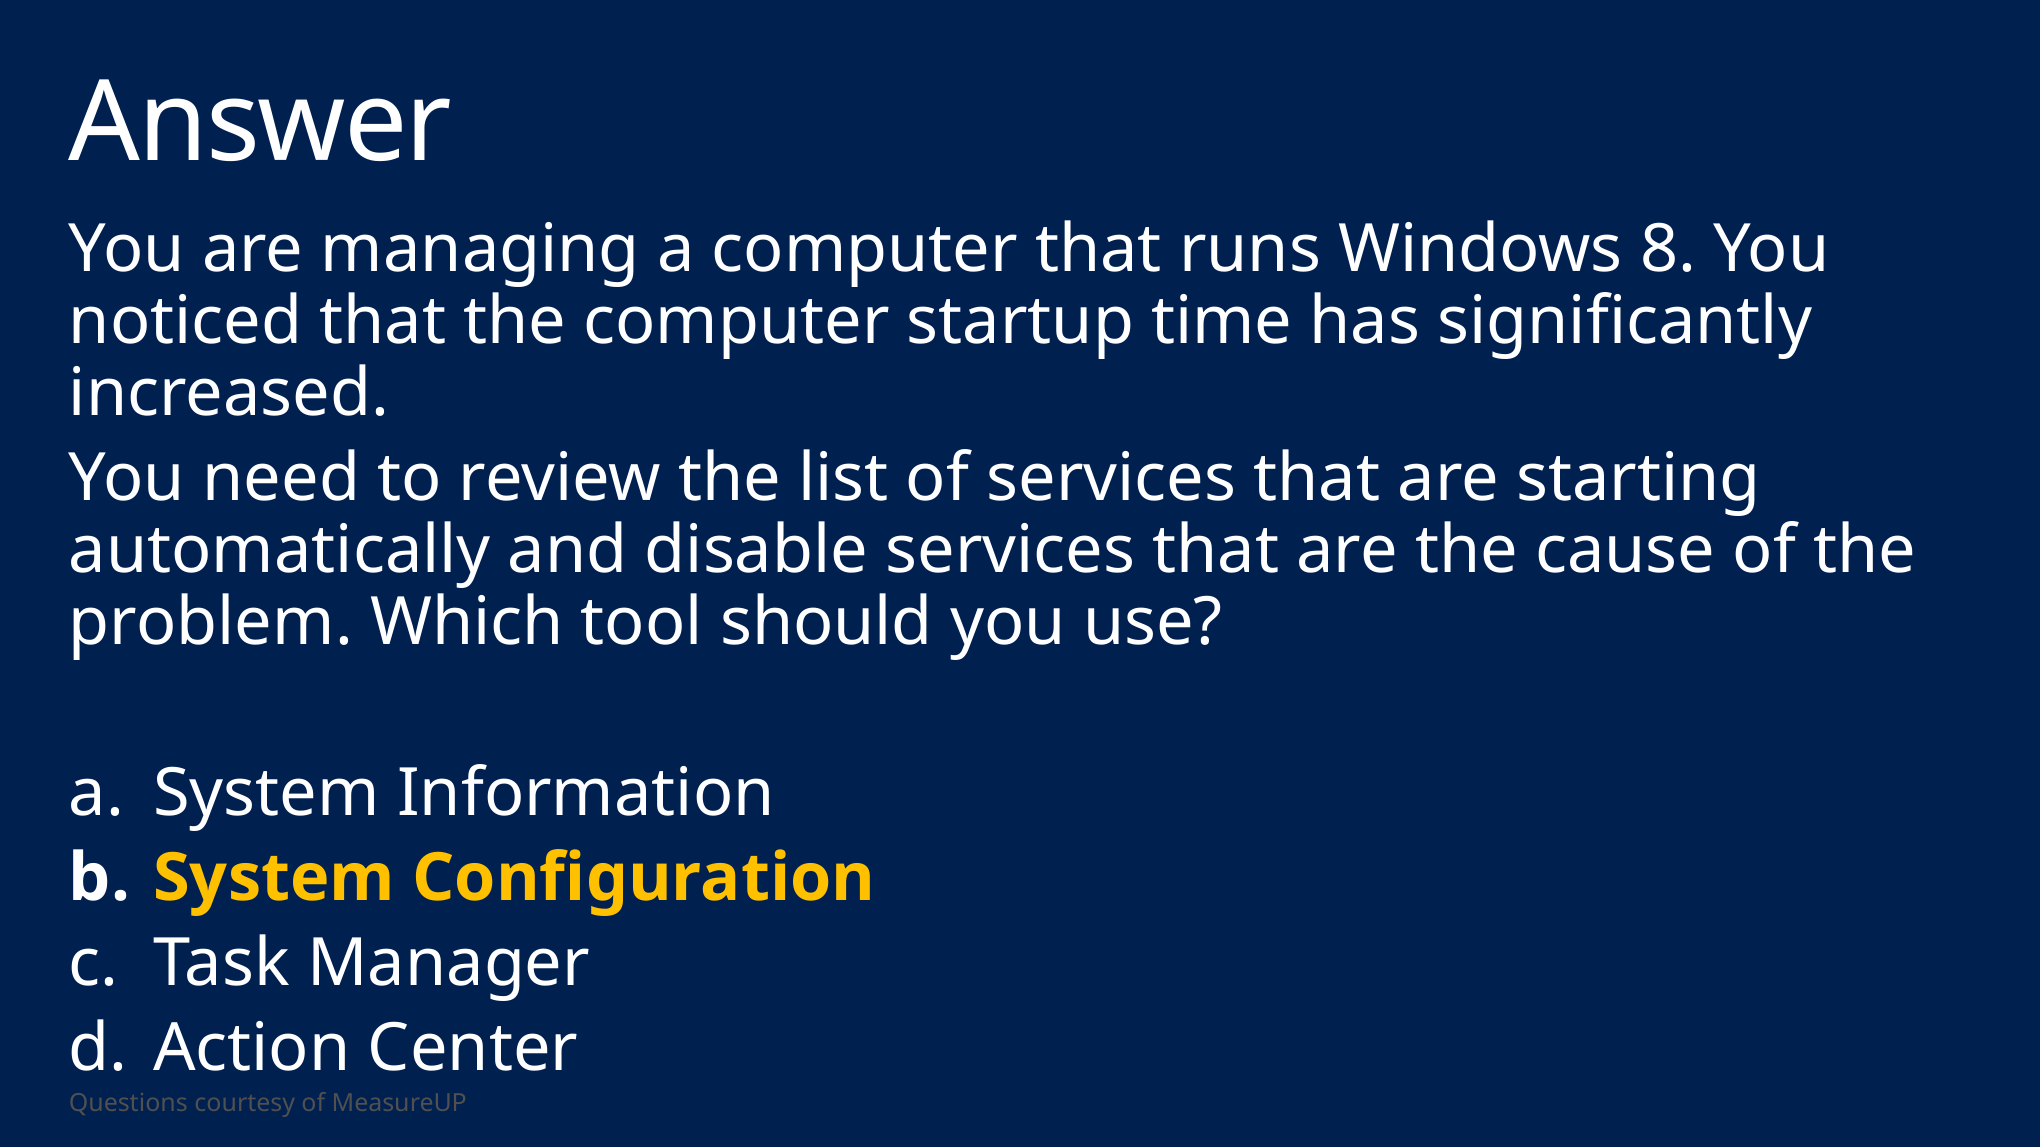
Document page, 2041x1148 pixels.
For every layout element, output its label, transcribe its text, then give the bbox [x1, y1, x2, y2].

list You are managing a computer that runs Windows 8. You noticed that the computer startup time has significantly increased. You need to review the list of services that are starting automatically and disable services that are the cause of the problem. Which tool should you use? System Information System Configuration Task Manager Action Center Questions courtesy of MeasureUP [45, 198, 1969, 1148]
title Answer [45, 48, 1996, 199]
